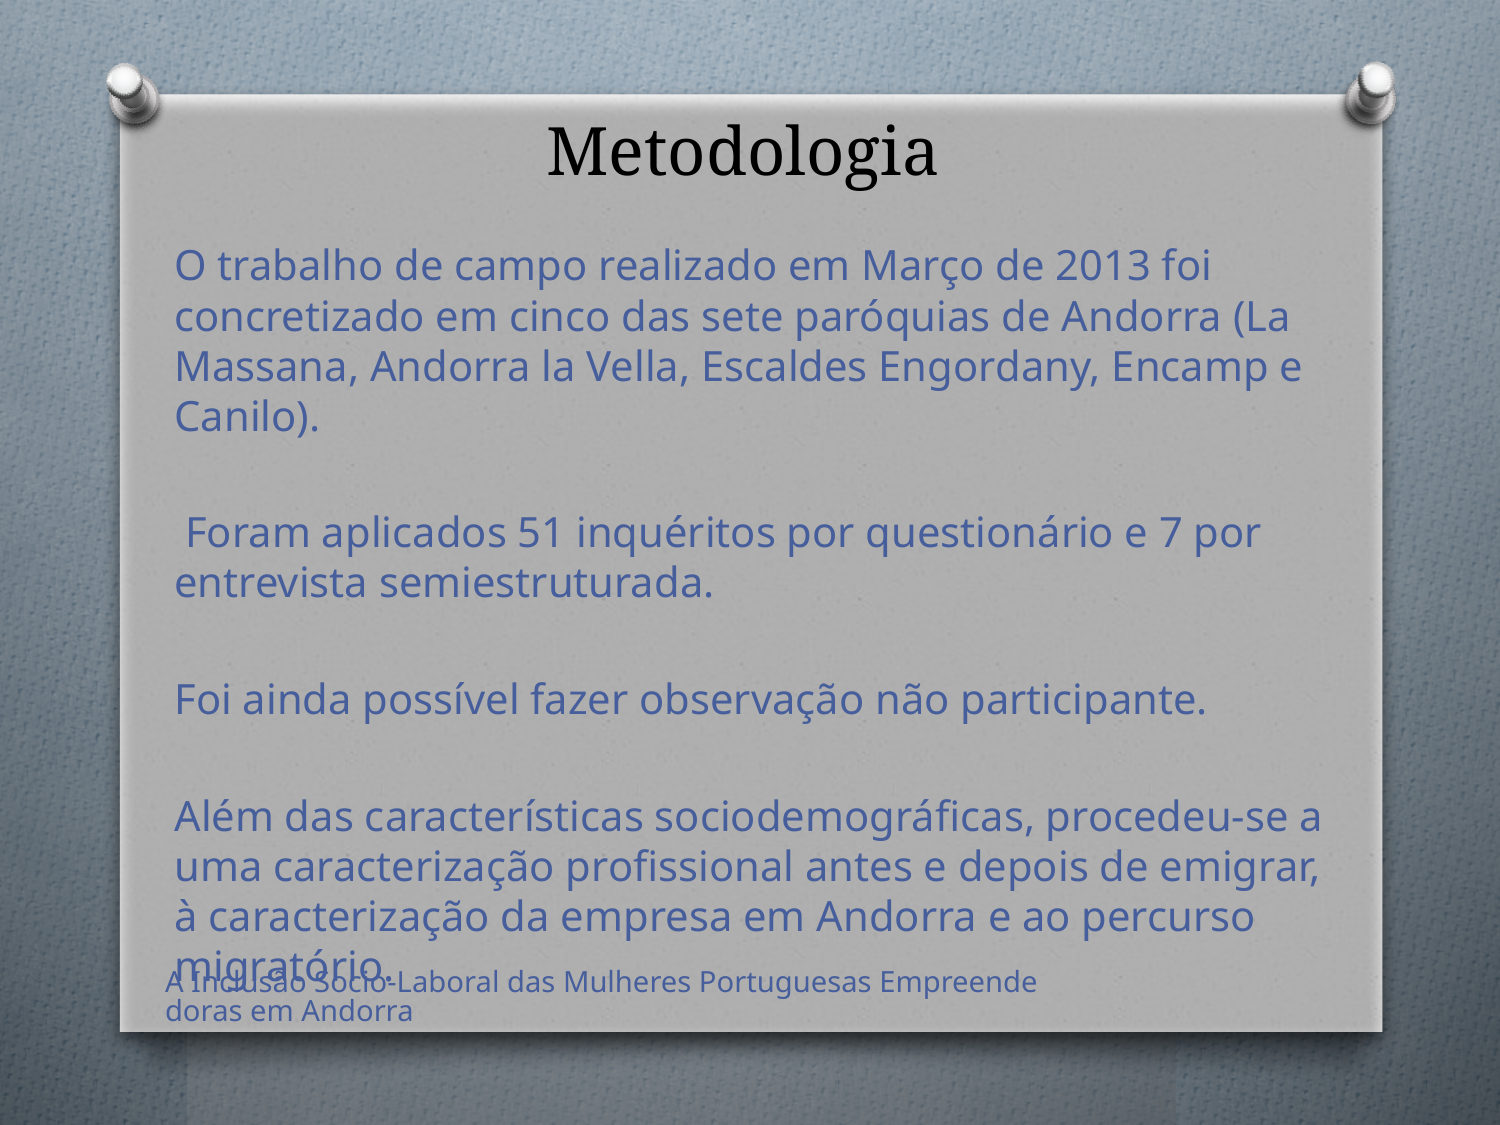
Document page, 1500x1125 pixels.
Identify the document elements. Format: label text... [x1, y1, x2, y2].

list O trabalho de campo realizado em Março de 2013 foi concretizado em cinco das sete paróquias de Andorra (La Massana, Andorra la Vella, Escaldes Engordany, Encamp e Canilo). Foram aplicados 51 inquéritos por questionário e 7 por entrevista semiestruturada. Foi ainda possível fazer observação não participante. Além das características sociodemográficas, procedeu-se a uma caracterização profissional antes e depois de emigrar, à caracterização da empresa em Andorra e ao percurso migratório. [159, 231, 1341, 965]
picture [75, 29, 198, 153]
picture [1317, 35, 1439, 156]
footer A Inclusão Socio-Laboral das Mulheres Portuguesas Empreendedoras em Andorra [150, 952, 1059, 1013]
title Metodologia [230, 101, 1257, 197]
